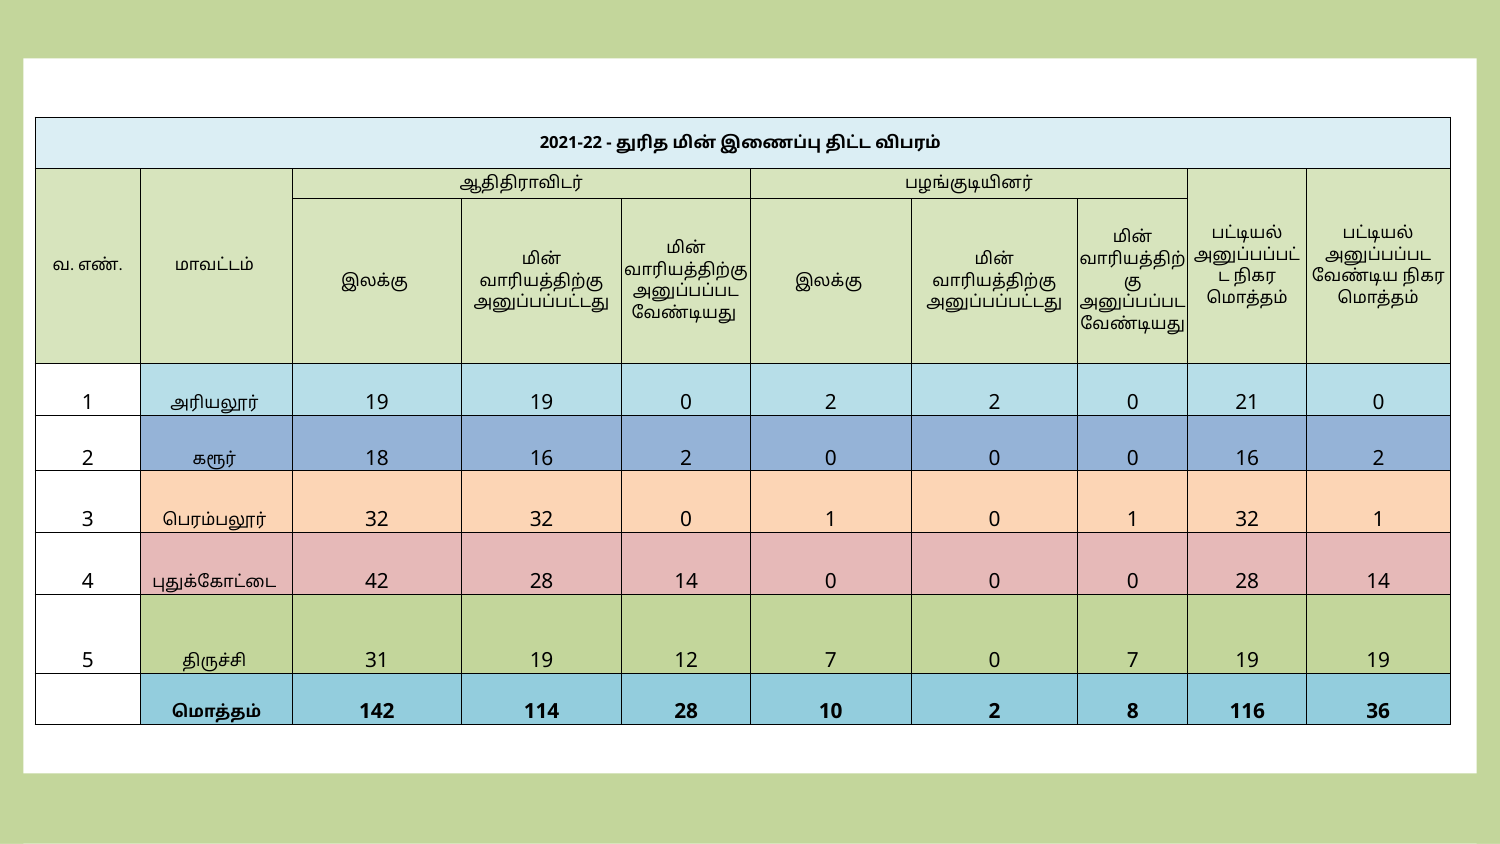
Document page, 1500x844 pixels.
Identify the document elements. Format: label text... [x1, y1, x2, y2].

table_cell 1 [36, 364, 140, 415]
table_cell 5 [36, 595, 140, 673]
table_cell 0 [1307, 364, 1450, 415]
table_cell 14 [622, 533, 750, 594]
table_cell ஆதிதிராவிடர் [293, 169, 750, 198]
table_cell 32 [1188, 471, 1306, 532]
table_cell வ. எண். [36, 169, 140, 363]
table_cell 28 [462, 533, 621, 594]
text_box [25, 0, 1474, 61]
table_cell 31 [293, 595, 461, 673]
table_cell பழங்குடியினர் [751, 169, 1187, 198]
table_header 2021-22 - துரித மின் இணைப்பு திட்ட விபரம் [36, 118, 1450, 168]
table_cell 4 [36, 533, 140, 594]
table_cell 2 [622, 416, 750, 470]
table_cell 28 [1188, 533, 1306, 594]
text_box [1474, 0, 1500, 844]
table_cell 0 [912, 416, 1077, 470]
table_cell 0 [751, 533, 911, 594]
table_cell 19 [462, 595, 621, 673]
text_box [0, 0, 25, 844]
table_cell 1 [751, 471, 911, 532]
table_cell 19 [1307, 595, 1450, 673]
table_cell இலக்கு [751, 199, 911, 363]
table_cell 2 [36, 416, 140, 470]
table_cell பட்டியல் அனுப்பப்பட வேண்டிய நிகர மொத்தம் [1307, 169, 1450, 363]
table_cell 7 [1078, 595, 1187, 673]
table_cell 8 [1078, 674, 1187, 724]
table_cell 2 [912, 674, 1077, 724]
table_cell 0 [1078, 416, 1187, 470]
table_cell 0 [912, 533, 1077, 594]
table_cell 0 [751, 416, 911, 470]
table_cell 10 [751, 674, 911, 724]
table_cell பெரம்பலூர் [141, 471, 292, 532]
table_cell 0 [622, 471, 750, 532]
table_cell 16 [1188, 416, 1306, 470]
table_cell 0 [622, 364, 750, 415]
table_cell 32 [293, 471, 461, 532]
table_cell திருச்சி [141, 595, 292, 673]
table_cell 1 [1078, 471, 1187, 532]
table_cell மொத்தம் [141, 674, 292, 724]
table_cell மின் வாரியத்திற்கு அனுப்பப்பட வேண்டியது [1078, 199, 1187, 363]
table_cell 0 [912, 595, 1077, 673]
table_cell 142 [293, 674, 461, 724]
table_cell 19 [1188, 595, 1306, 673]
table_cell 12 [622, 595, 750, 673]
table_cell 19 [462, 364, 621, 415]
table_cell [36, 674, 140, 724]
table_cell 0 [912, 471, 1077, 532]
table_cell 3 [36, 471, 140, 532]
table_cell 1 [1307, 471, 1450, 532]
table_cell 0 [1078, 533, 1187, 594]
table_cell 21 [1188, 364, 1306, 415]
table_cell 7 [751, 595, 911, 673]
table_cell மாவட்டம் [141, 169, 292, 363]
table_cell அரியலூர் [141, 364, 292, 415]
table_cell 18 [293, 416, 461, 470]
table_cell 19 [293, 364, 461, 415]
table_cell 2 [1307, 416, 1450, 470]
table_cell 2 [751, 364, 911, 415]
table_cell கரூர் [141, 416, 292, 470]
table_cell 16 [462, 416, 621, 470]
table_cell இலக்கு [293, 199, 461, 363]
table_cell 14 [1307, 533, 1450, 594]
table_cell 116 [1188, 674, 1306, 724]
table_cell 0 [1078, 364, 1187, 415]
table_cell மின் வாரியத்திற்கு அனுப்பப்பட்டது [462, 199, 621, 363]
table_cell புதுக்கோட்டை [141, 533, 292, 594]
table_cell மின் வாரியத்திற்கு அனுப்பப்பட்டது [912, 199, 1077, 363]
text_box [25, 771, 1474, 844]
table_cell மின் வாரியத்திற்கு அனுப்பப்பட வேண்டியது [622, 199, 750, 363]
table_cell 114 [462, 674, 621, 724]
table_cell 2 [912, 364, 1077, 415]
table_cell பட்டியல் அனுப்பப்பட்ட நிகர மொத்தம் [1188, 169, 1306, 363]
table_cell 36 [1307, 674, 1450, 724]
table_cell 42 [293, 533, 461, 594]
table_cell 32 [462, 471, 621, 532]
table_cell 28 [622, 674, 750, 724]
